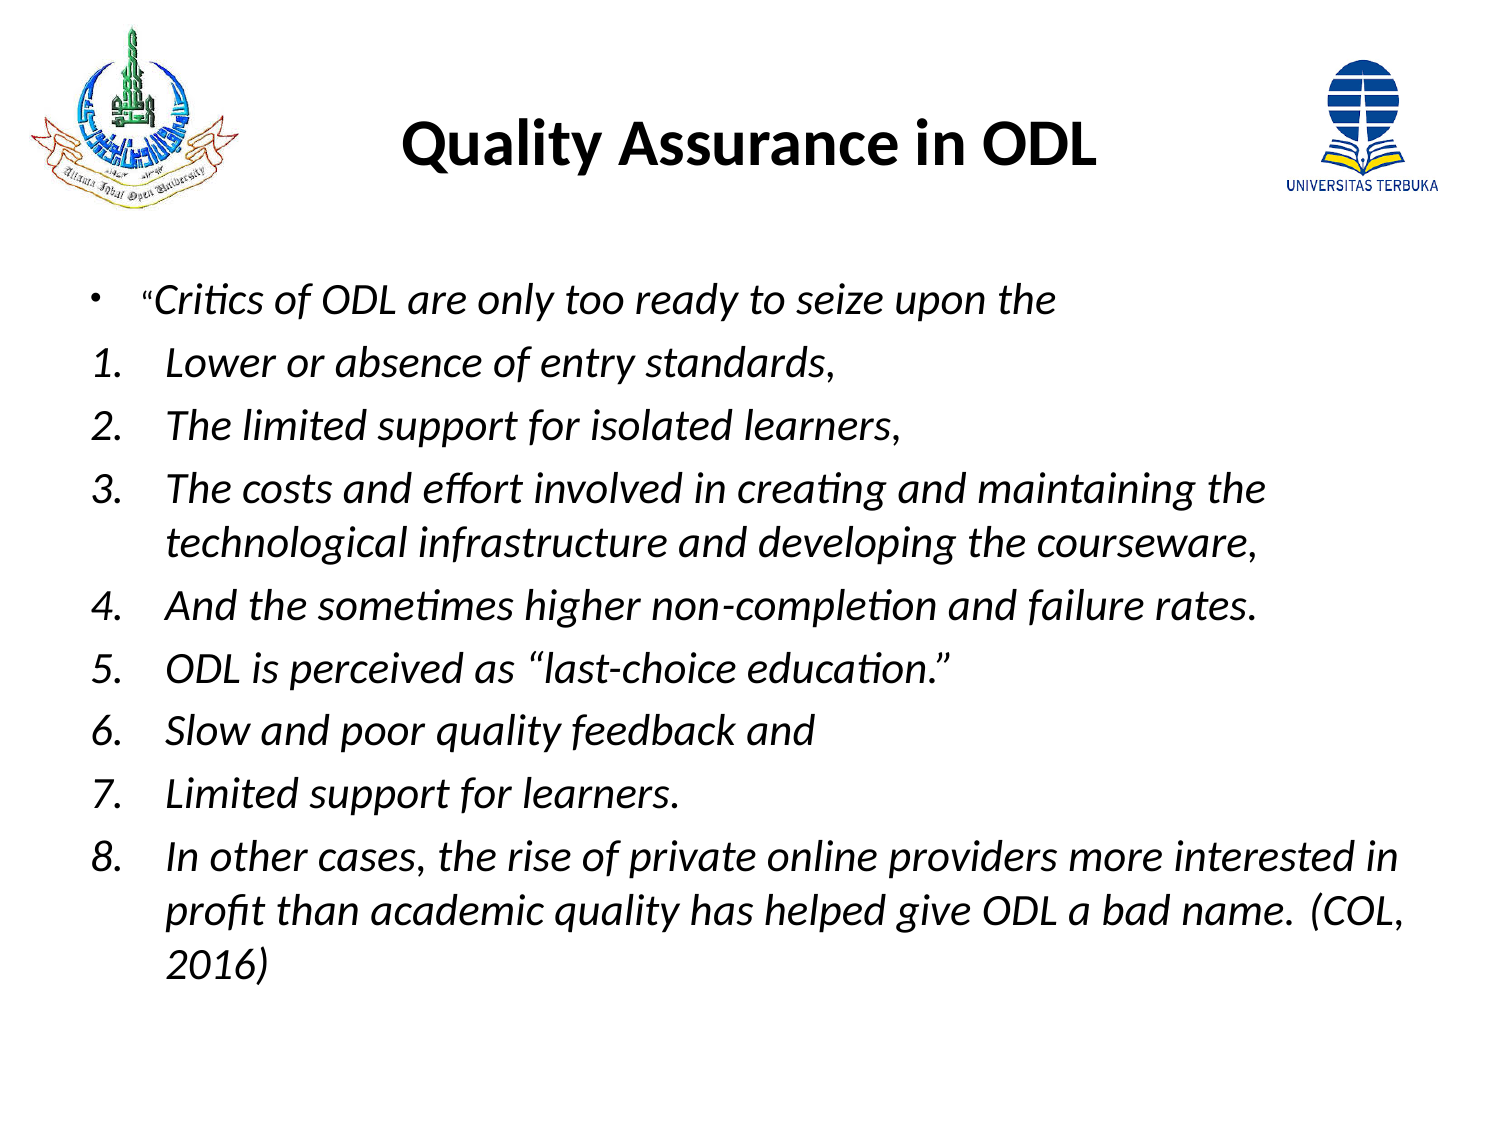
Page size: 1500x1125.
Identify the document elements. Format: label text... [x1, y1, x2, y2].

picture [28, 24, 240, 211]
list “Critics of ODL are only too ready to seize upon the Lower or absence of entry standards, The limited support for isolated learners, The costs and effort involved in creating and maintaining the technological infrastructure and developing the courseware, And the sometimes higher non-completion and failure rates. ODL is perceived as “last-choice education.” Slow and poor quality feedback and Limited support for learners. In other cases, the rise of private online providers more interested in profit than academic quality has helped give ODL a bad name. (COL, 2016) [75, 262, 1425, 1005]
title Quality Assurance in ODL [75, 45, 1425, 233]
picture [1287, 37, 1438, 213]
